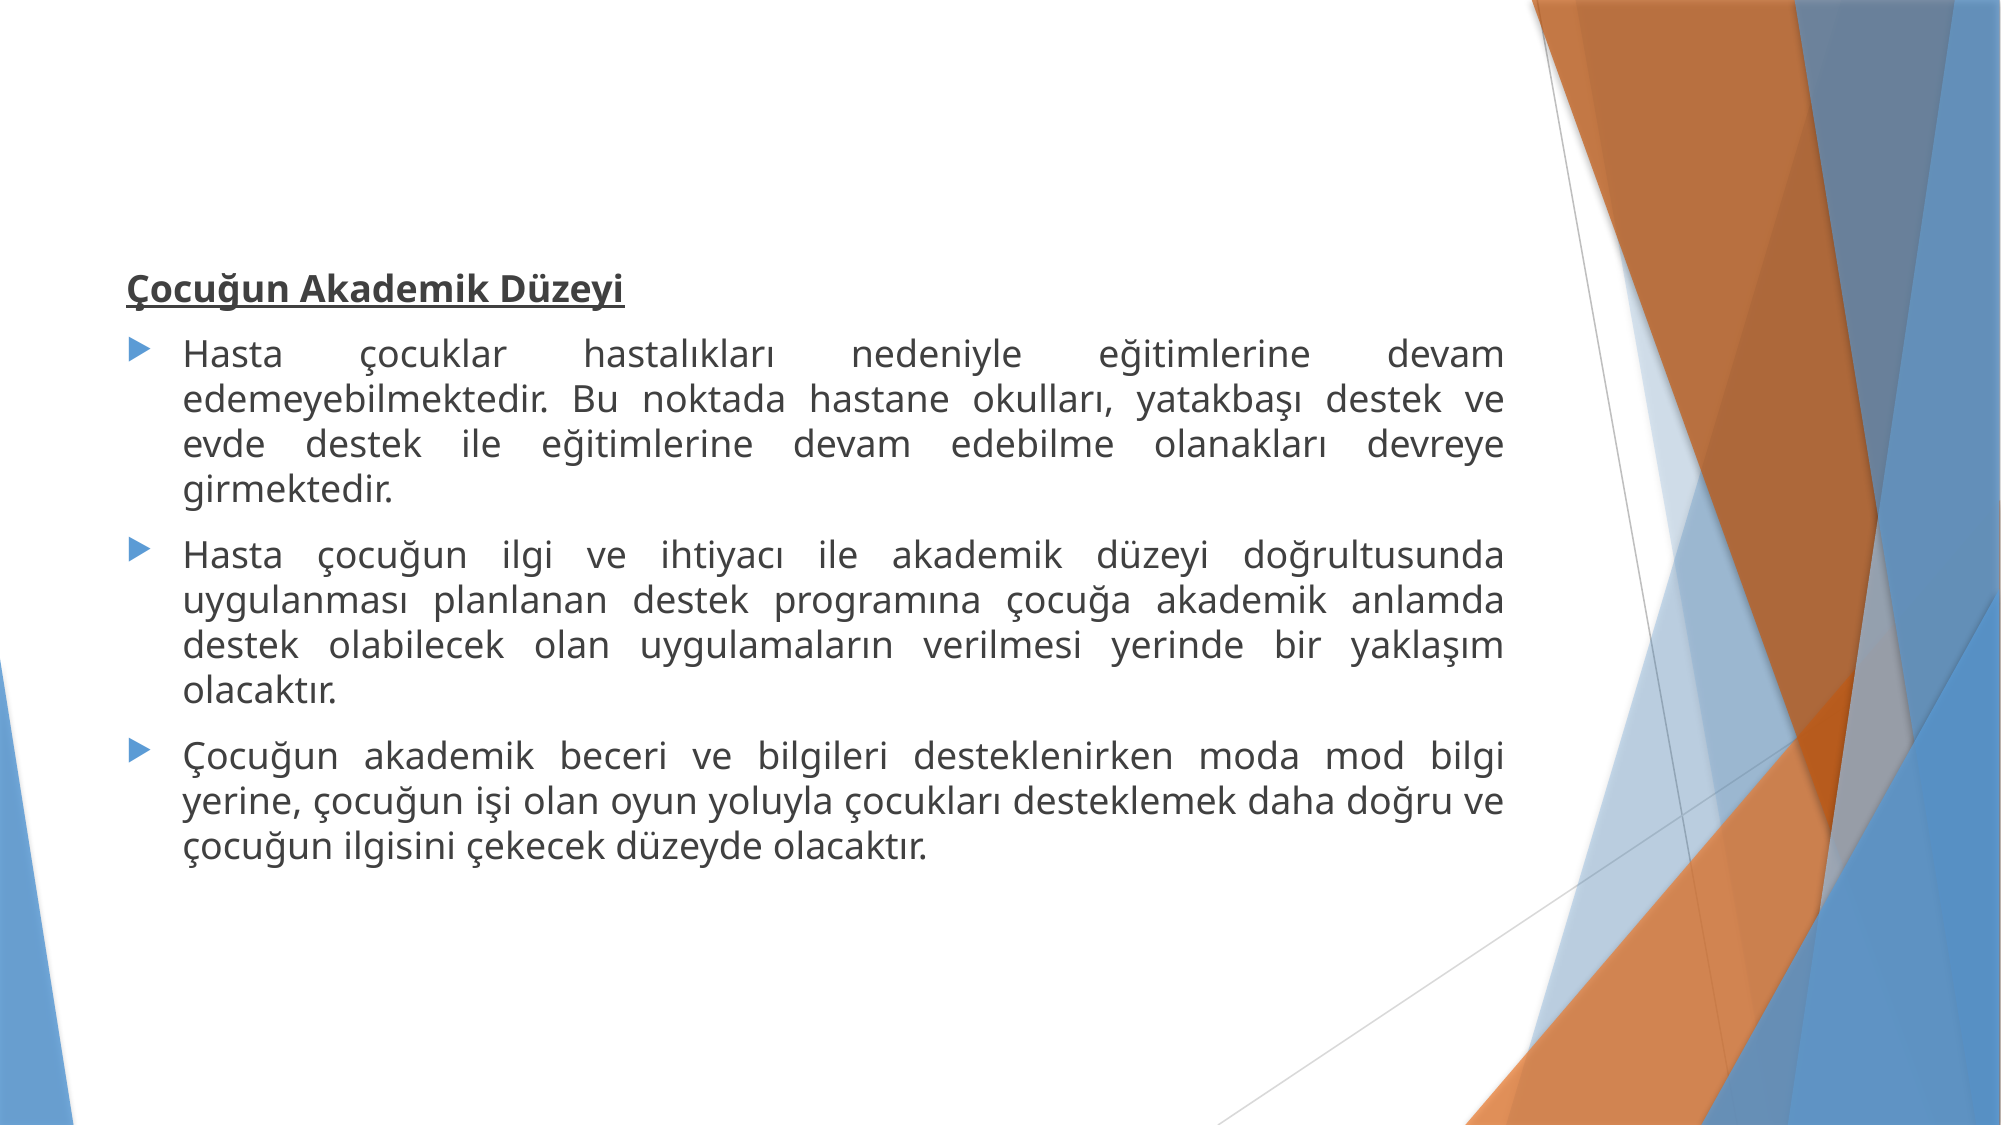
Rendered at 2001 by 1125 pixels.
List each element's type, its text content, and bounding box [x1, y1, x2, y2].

list Çocuğun Akademik Düzeyi Hasta çocuklar hastalıkları nedeniyle eğitimlerine devam edemeyebilmektedir. Bu noktada hastane okulları, yatakbaşı destek ve evde destek ile eğitimlerine devam edebilme olanakları devreye girmektedir. Hasta çocuğun ilgi ve ihtiyacı ile akademik düzeyi doğrultusunda uygulanması planlanan destek programına çocuğa akademik anlamda destek olabilecek olan uygulamaların verilmesi yerinde bir yaklaşım olacaktır. Çocuğun akademik beceri ve bilgileri desteklenirken moda mod bilgi yerine, çocuğun işi olan oyun yoluyla çocukları desteklemek daha doğru ve çocuğun ilgisini çekecek düzeyde olacaktır. [111, 257, 1522, 991]
